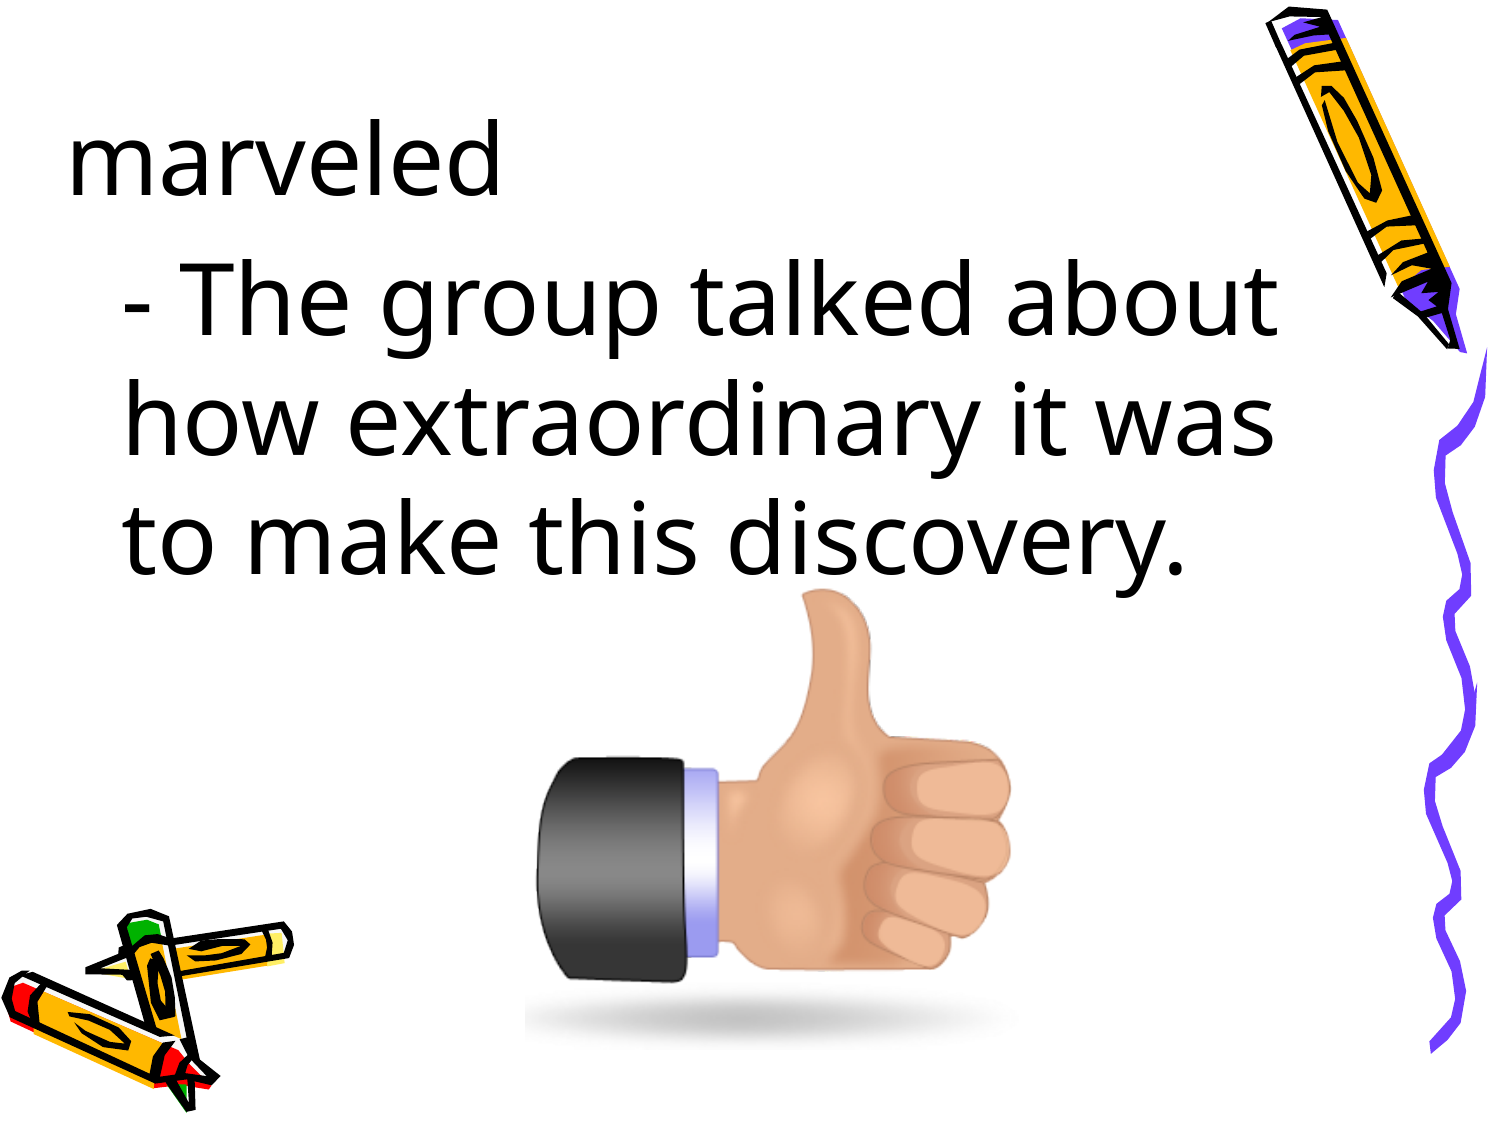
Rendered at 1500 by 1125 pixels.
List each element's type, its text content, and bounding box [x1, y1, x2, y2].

list marveled - The group talked about how extraordinary it was to make this discovery. [49, 87, 1313, 901]
picture [524, 549, 1026, 1051]
